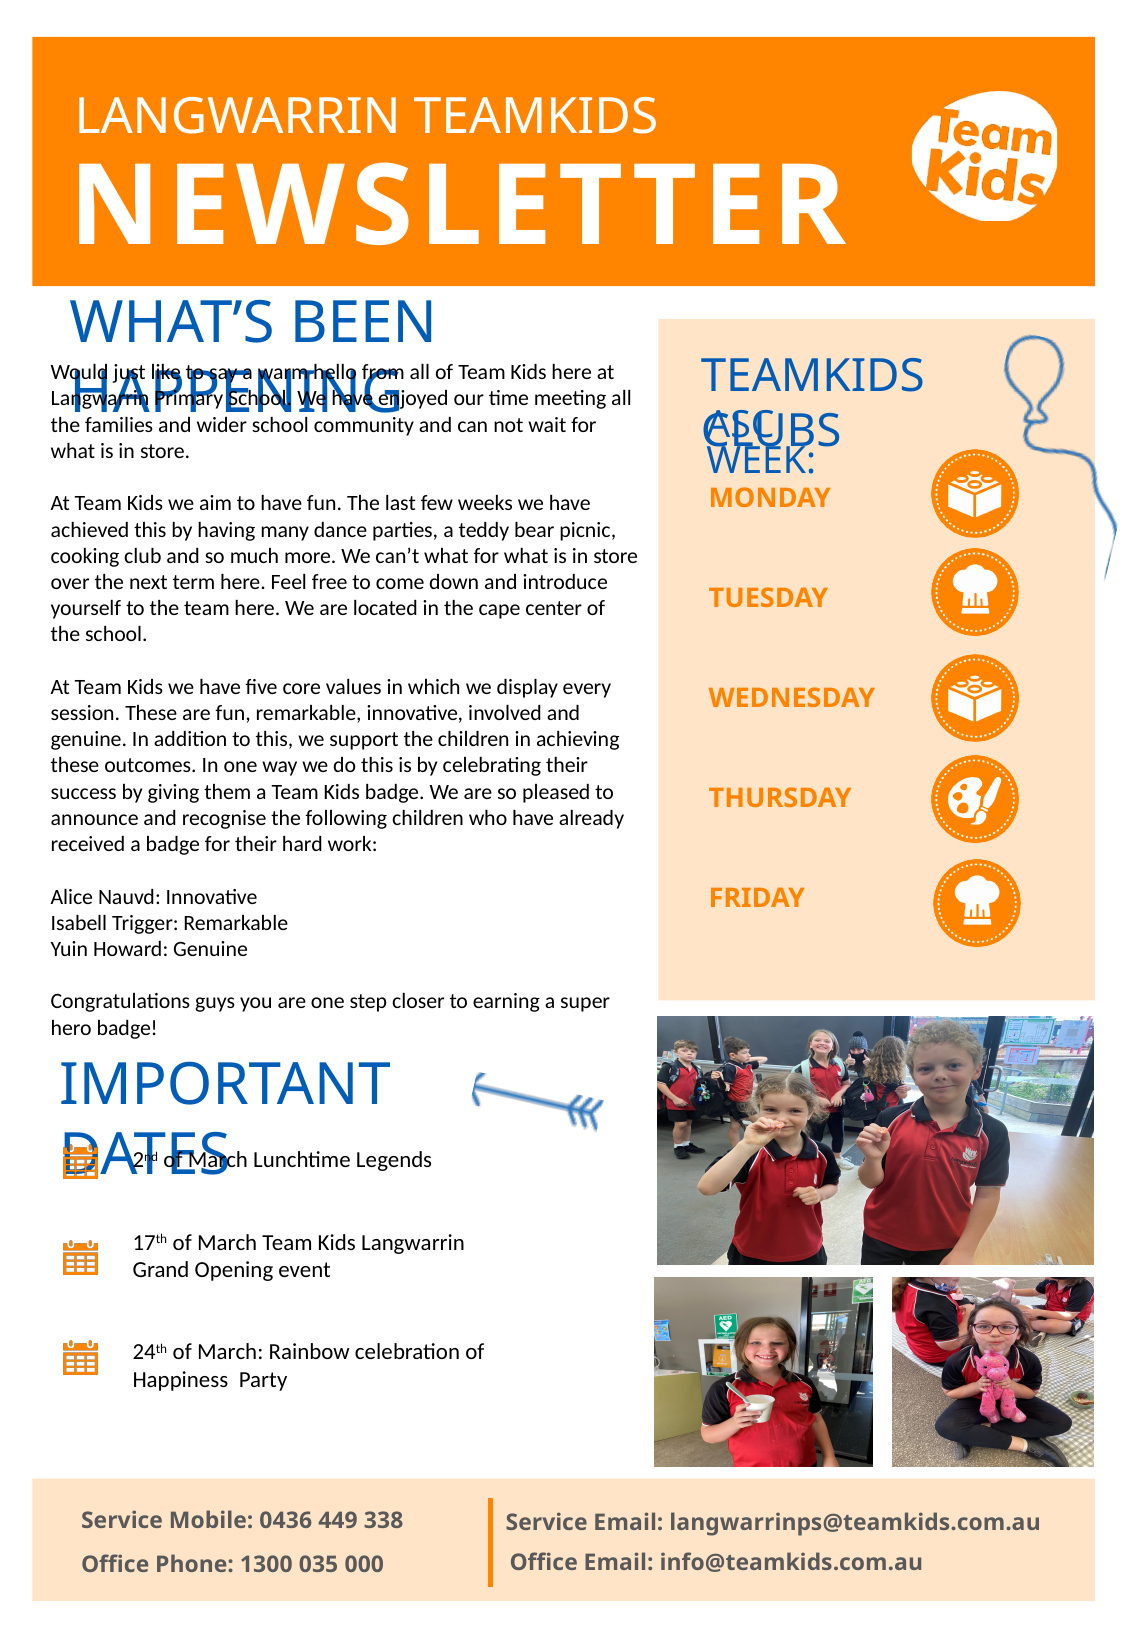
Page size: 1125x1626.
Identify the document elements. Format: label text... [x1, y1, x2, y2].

text_box LANGWARRIN TEAMKIDS [59, 75, 946, 151]
picture [56, 1333, 105, 1382]
picture [56, 1137, 105, 1186]
picture [892, 1277, 1094, 1467]
picture [931, 755, 1019, 843]
picture [931, 449, 1019, 538]
picture [654, 1277, 873, 1467]
picture [657, 1016, 1094, 1265]
picture [931, 548, 1019, 636]
picture [931, 654, 1019, 742]
picture [933, 859, 1021, 947]
picture [56, 1233, 105, 1282]
